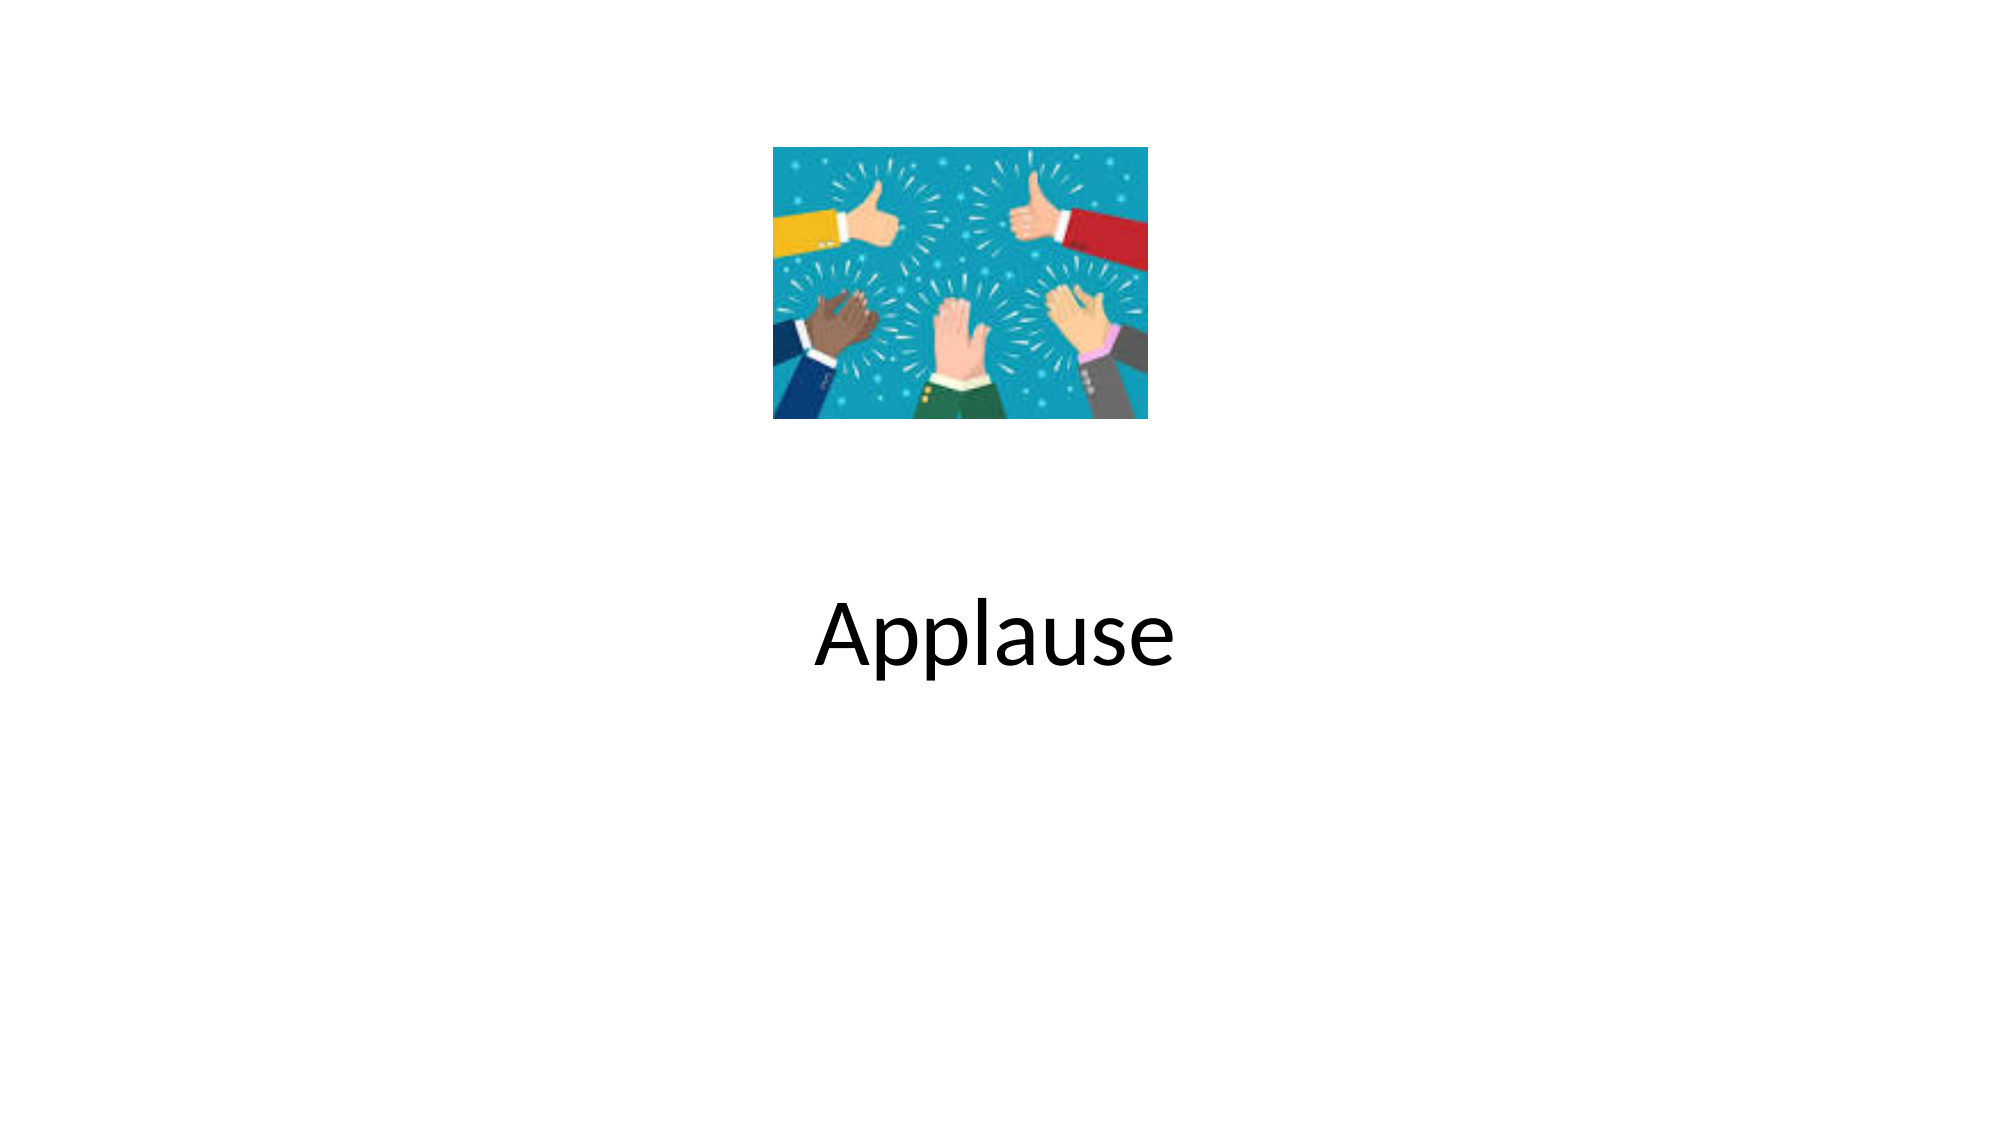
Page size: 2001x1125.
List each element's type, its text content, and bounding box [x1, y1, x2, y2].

picture [773, 147, 1148, 419]
text_box Applause [474, 450, 1518, 693]
